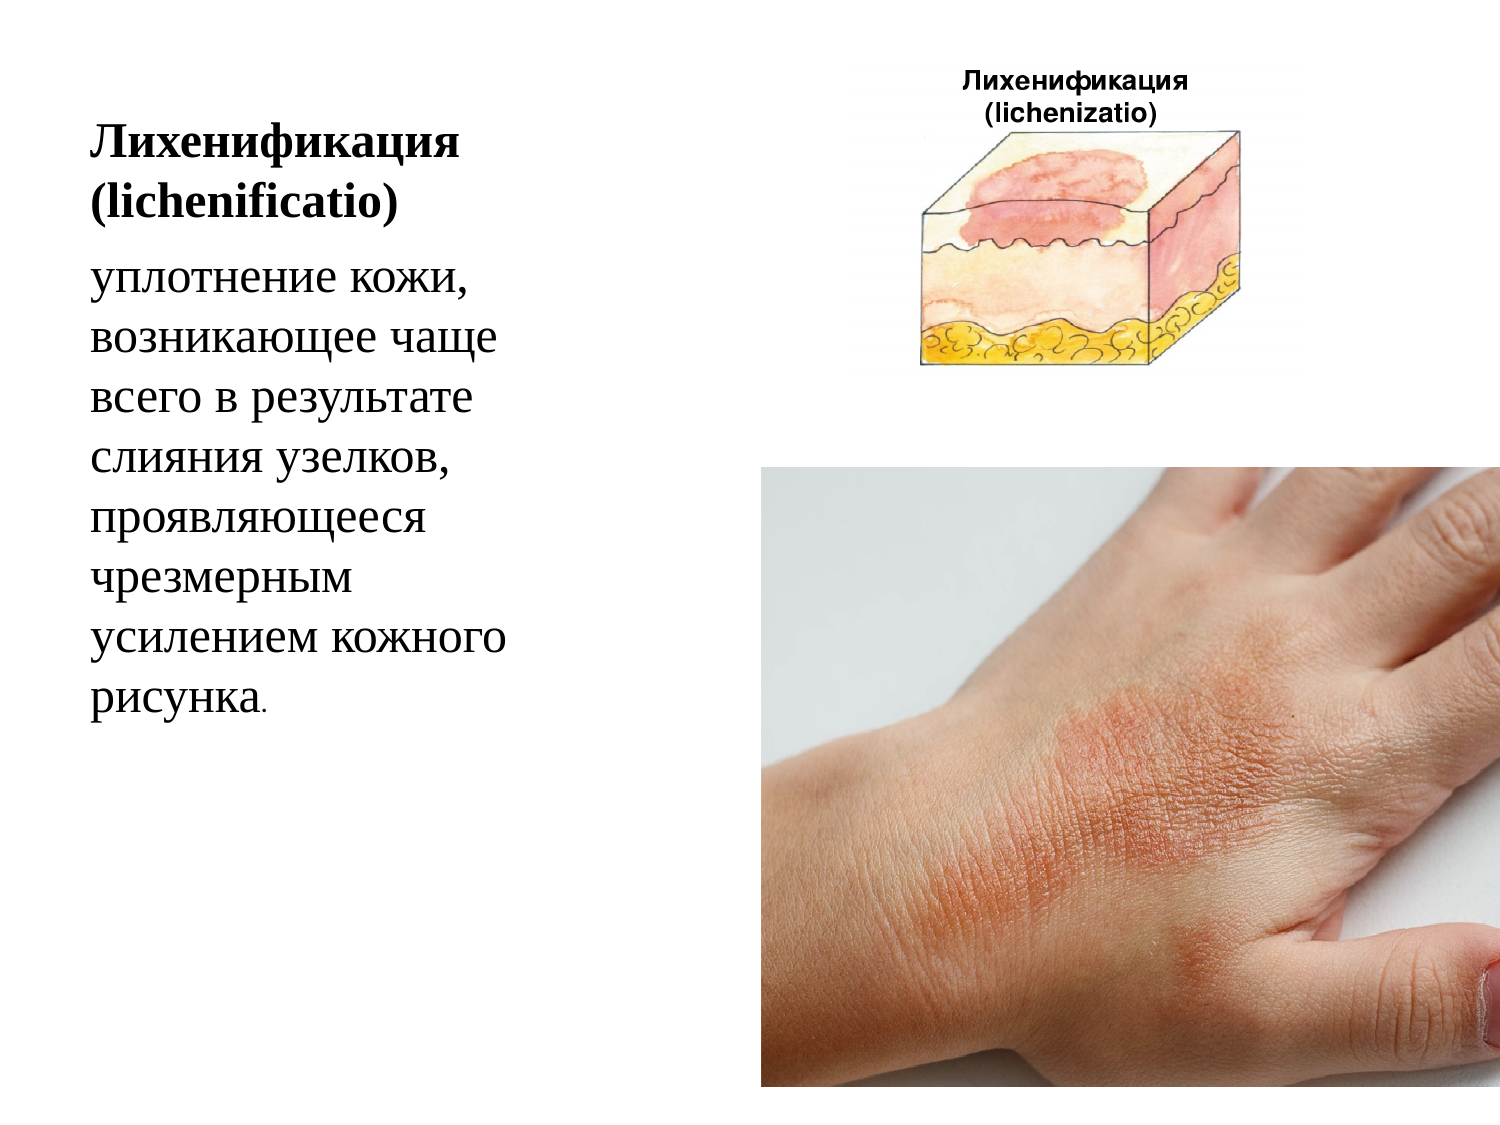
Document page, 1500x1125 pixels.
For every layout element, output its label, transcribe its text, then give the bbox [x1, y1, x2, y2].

list уплотнение кожи, возникающее чаще всего в результате слияния узелков, проявляющееся чрезмерным усилением кожного рисунка. [75, 235, 569, 1005]
picture [761, 467, 1500, 1087]
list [844, 54, 1306, 386]
title Лихенификация (lichenificatio) [75, 44, 569, 235]
